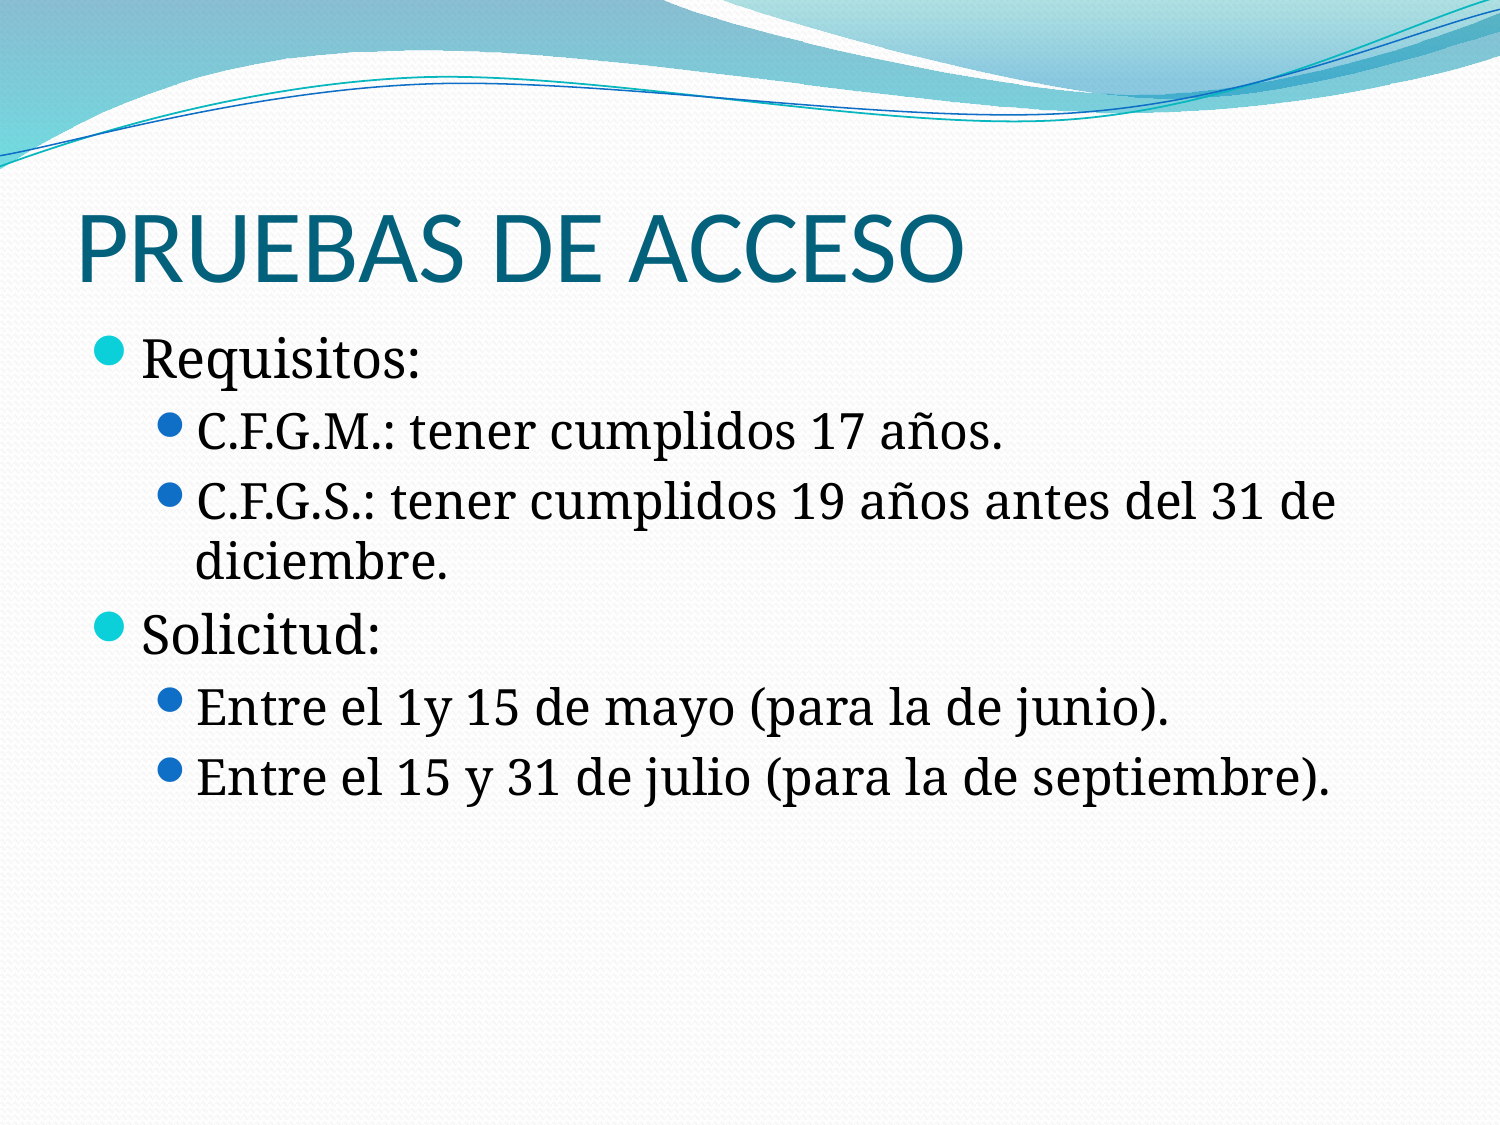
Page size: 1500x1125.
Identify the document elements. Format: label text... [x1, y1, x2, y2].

list Requisitos: C.F.G.M.: tener cumplidos 17 años. C.F.G.S.: tener cumplidos 19 años antes del 31 de diciembre. Solicitud: Entre el 1y 15 de mayo (para la de junio). Entre el 15 y 31 de julio (para la de septiembre). [75, 317, 1425, 1038]
title PRUEBAS DE ACCESO [75, 115, 1425, 303]
